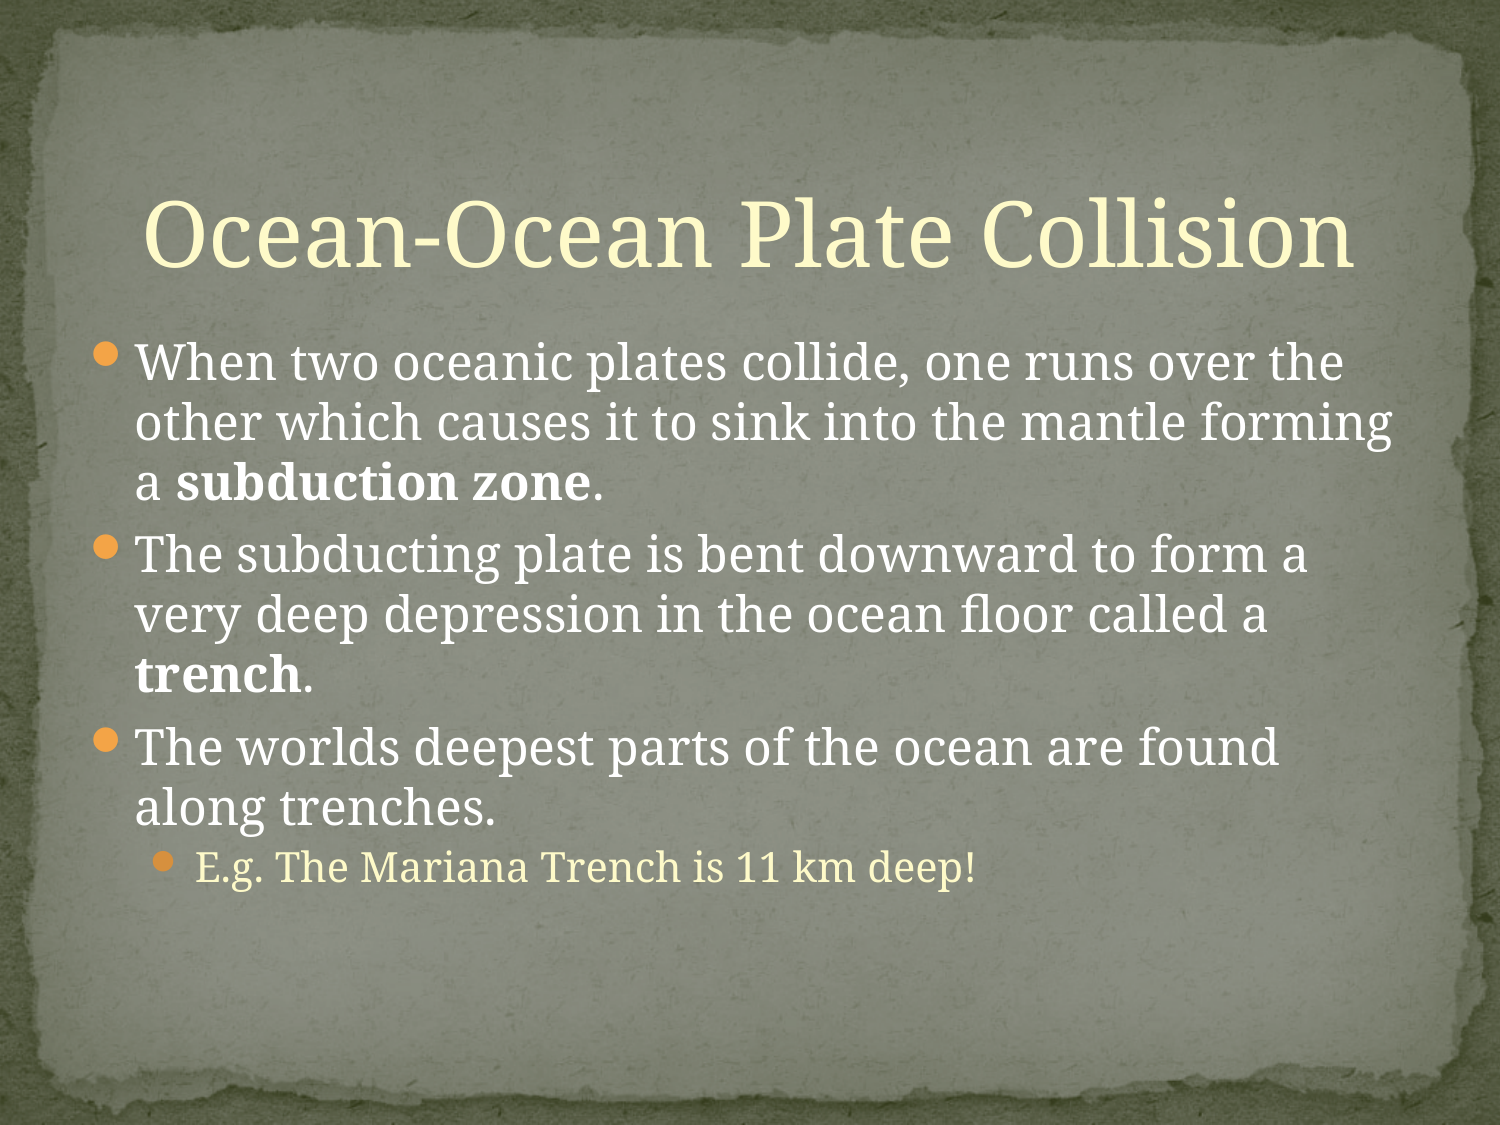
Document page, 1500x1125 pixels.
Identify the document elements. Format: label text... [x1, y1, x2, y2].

text_box Ocean-Ocean Plate Collision [112, 137, 1388, 325]
list When two oceanic plates collide, one runs over the other which causes it to sink into the mantle forming a subduction zone. The subducting plate is bent downward to form a very deep depression in the ocean floor called a trench. The worlds deepest parts of the ocean are found along trenches. E.g. The Mariana Trench is 11 km deep! [75, 249, 1425, 1000]
